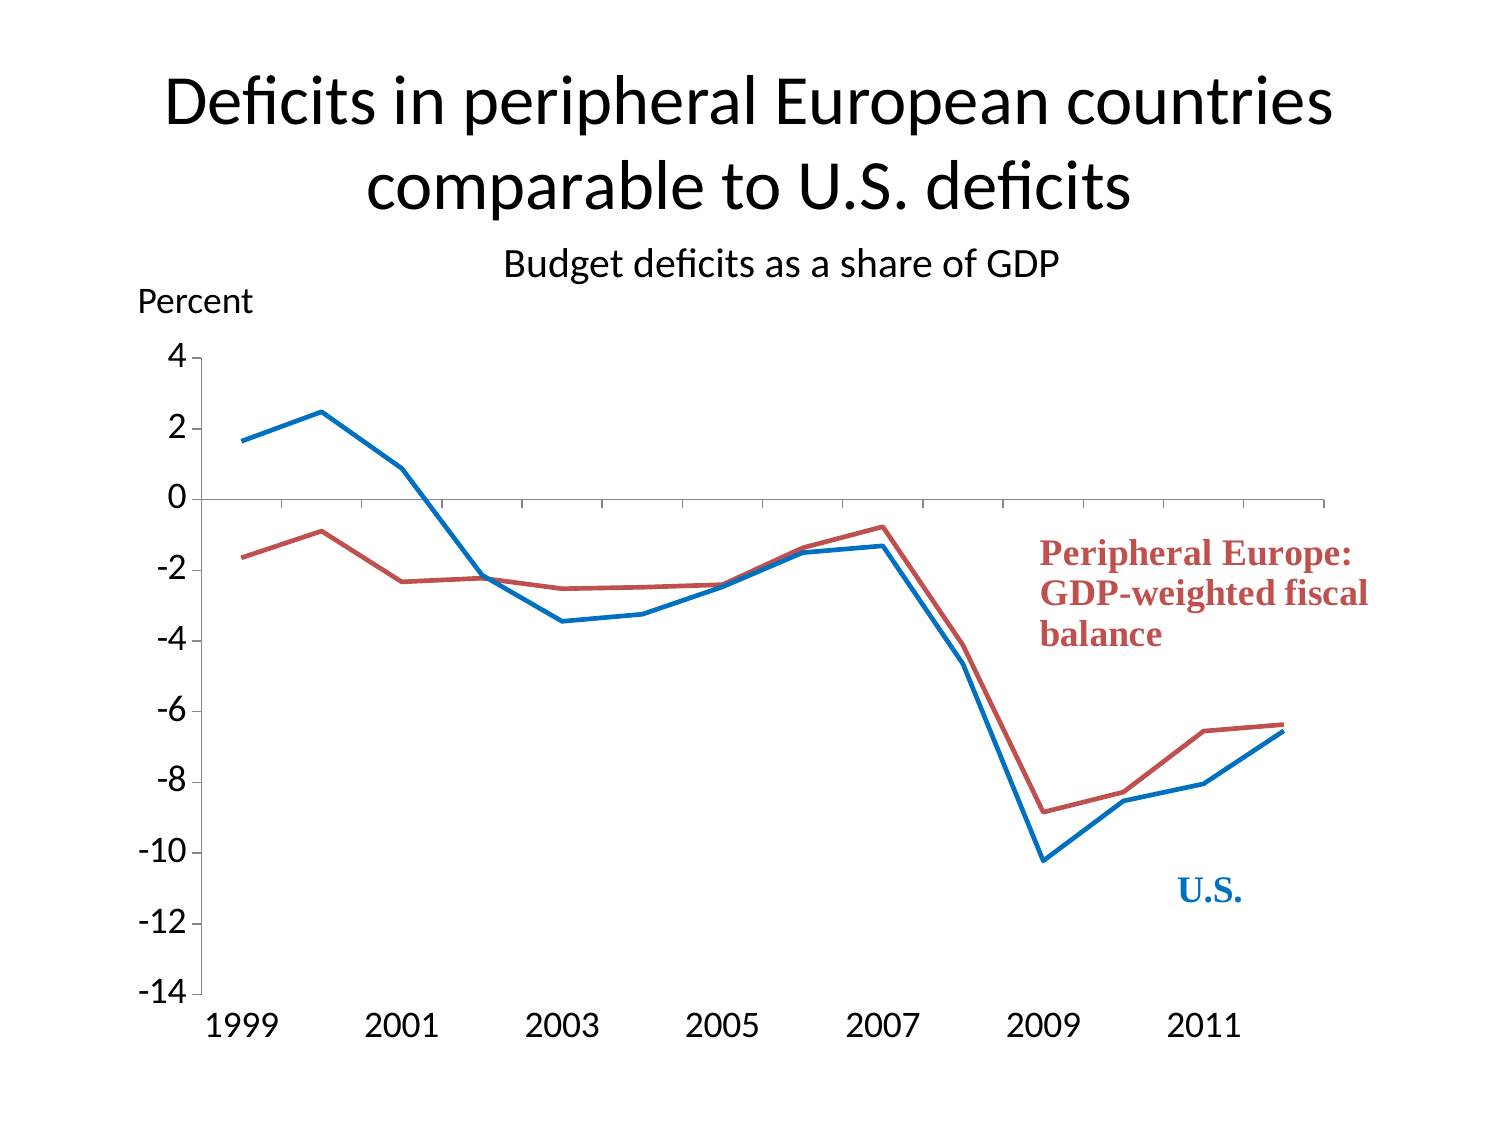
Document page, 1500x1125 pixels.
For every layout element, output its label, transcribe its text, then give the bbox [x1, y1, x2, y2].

text_box Percent [122, 268, 311, 323]
title Deficits in peripheral European countries comparable to U.S. deficits [75, 45, 1425, 233]
text_box Budget deficits as a share of GDP [488, 228, 1076, 294]
chart [74, 324, 1426, 1068]
